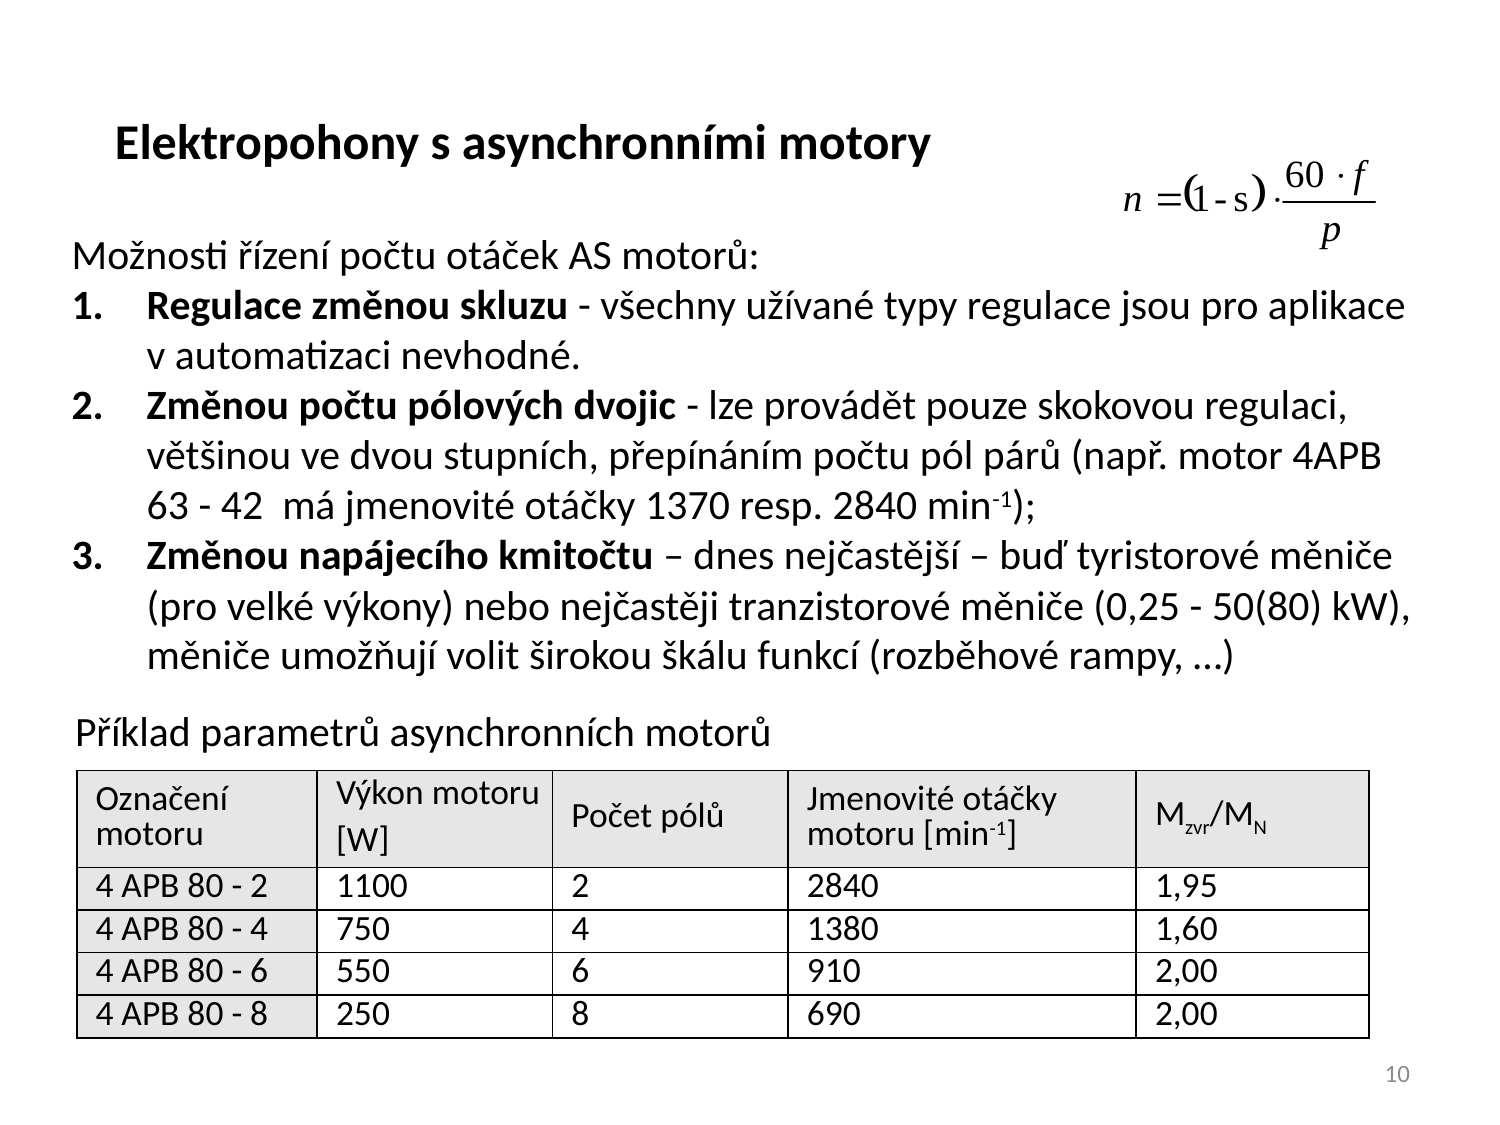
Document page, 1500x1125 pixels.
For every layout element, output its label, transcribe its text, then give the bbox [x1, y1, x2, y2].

table_cell 690 [789, 996, 1135, 1037]
table_header Označení motoru [78, 771, 316, 867]
slide_number 10 [1074, 1042, 1425, 1103]
table_cell 2840 [789, 868, 1135, 909]
table_cell 8 [553, 996, 787, 1037]
table_cell 1380 [789, 911, 1135, 952]
table_header Počet pólů [553, 771, 787, 867]
table_cell 1100 [318, 868, 552, 909]
table_header Jmenovité otáčky motoru [min-1] [789, 771, 1135, 867]
table_cell 6 [553, 953, 787, 994]
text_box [1116, 150, 1384, 257]
table_cell 4 APB 80 - 4 [78, 911, 316, 952]
table_cell 250 [318, 996, 552, 1037]
table_cell 4 APB 80 - 6 [78, 953, 316, 994]
table_header Výkon motoru [W] [318, 771, 552, 867]
table_cell 2,00 [1137, 996, 1368, 1037]
text_box Elektropohony s asynchronními motory [100, 101, 1424, 177]
table_cell 1,95 [1137, 868, 1368, 909]
table_cell 2 [553, 868, 787, 909]
text_box Možnosti řízení počtu otáček AS motorů: Regulace změnou skluzu - všechny užívané typy regulace jsou pro aplikace v automatizaci nevhodné. Změnou počtu pólových dvojic - lze provádět pouze skokovou regulaci, většinou ve dvou stupních, přepínáním počtu pól párů (např. motor 4APB 63 - 42 má jmenovité otáčky 1370 resp. 2840 min-1); Změnou napájecího kmitočtu – dnes nejčastější – buď tyristorové měniče (pro velké výkony) nebo nejčastěji tranzistorové měniče (0,25 - 50(80) kW), měniče umožňují volit širokou škálu funkcí (rozběhové rampy, …) [56, 220, 1447, 686]
table_cell 2,00 [1137, 953, 1368, 994]
table_cell 4 APB 80 - 8 [78, 996, 316, 1037]
text_box Příklad parametrů asynchronních motorů [60, 697, 788, 763]
table_cell 550 [318, 953, 552, 994]
table_cell 1,60 [1137, 911, 1368, 952]
table_cell 910 [789, 953, 1135, 994]
table_cell 4 APB 80 - 2 [78, 868, 316, 909]
table_cell 4 [553, 911, 787, 952]
table_header Mzvr/MN [1137, 771, 1368, 867]
table_cell 750 [318, 911, 552, 952]
